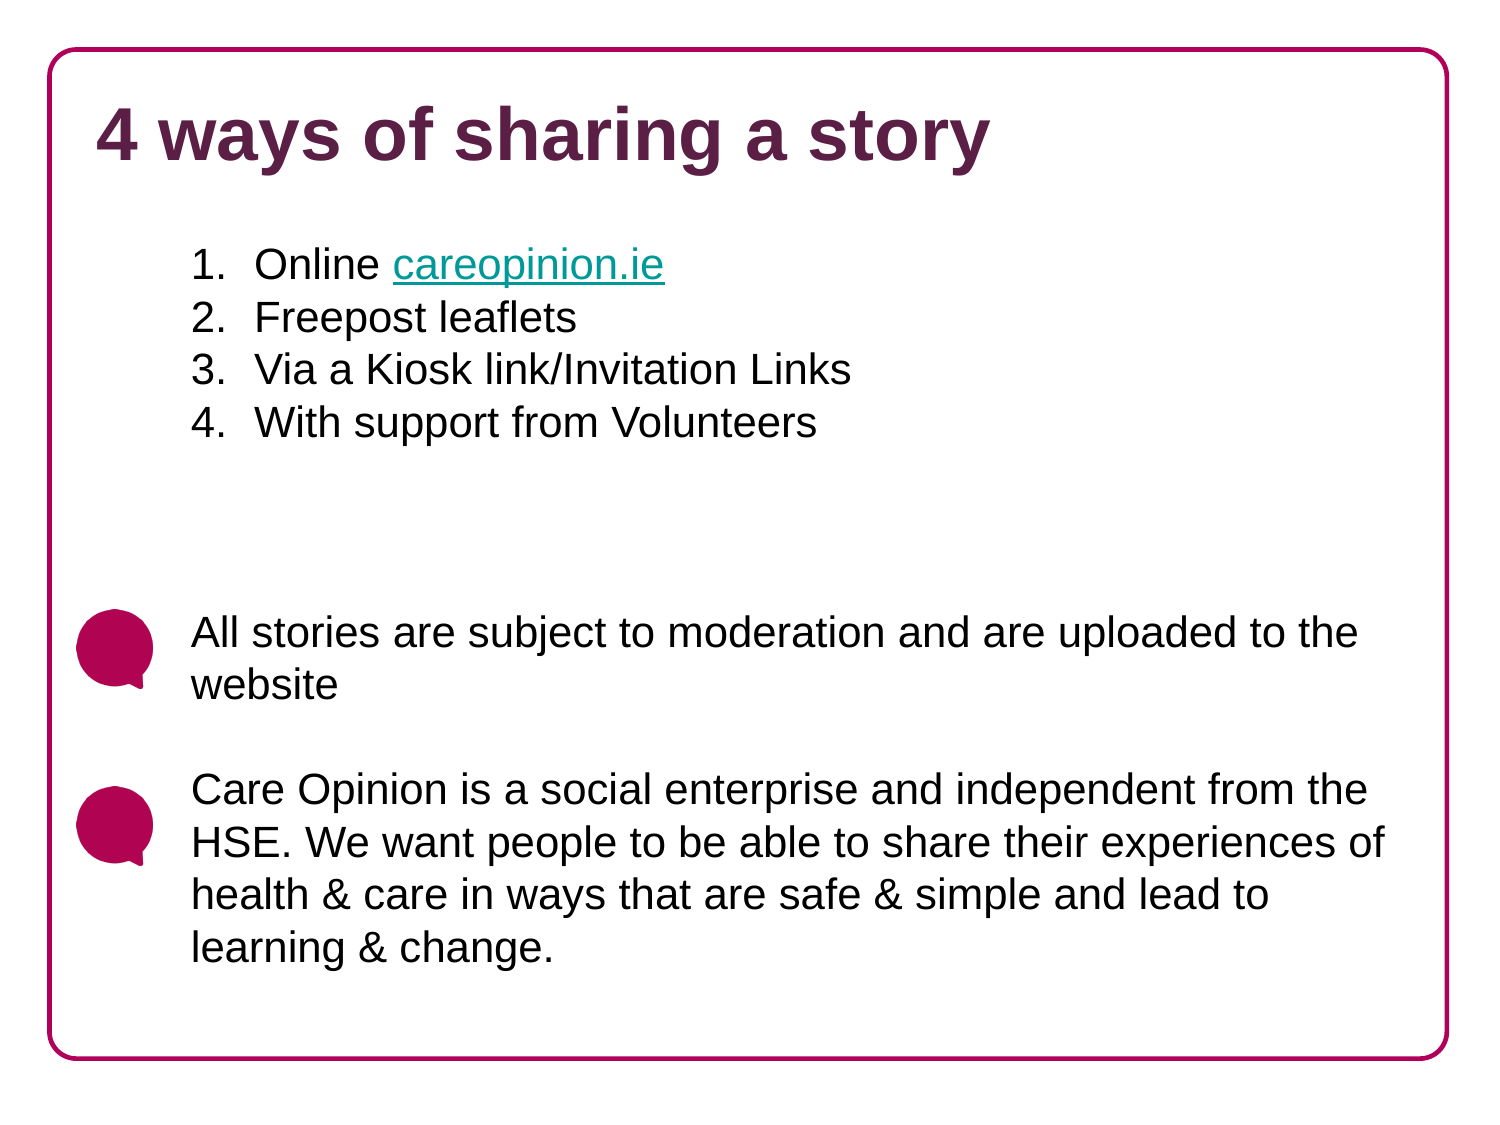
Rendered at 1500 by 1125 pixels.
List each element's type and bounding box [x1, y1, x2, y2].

text_box [48, 48, 1448, 1060]
picture [76, 609, 153, 689]
picture [76, 786, 153, 866]
